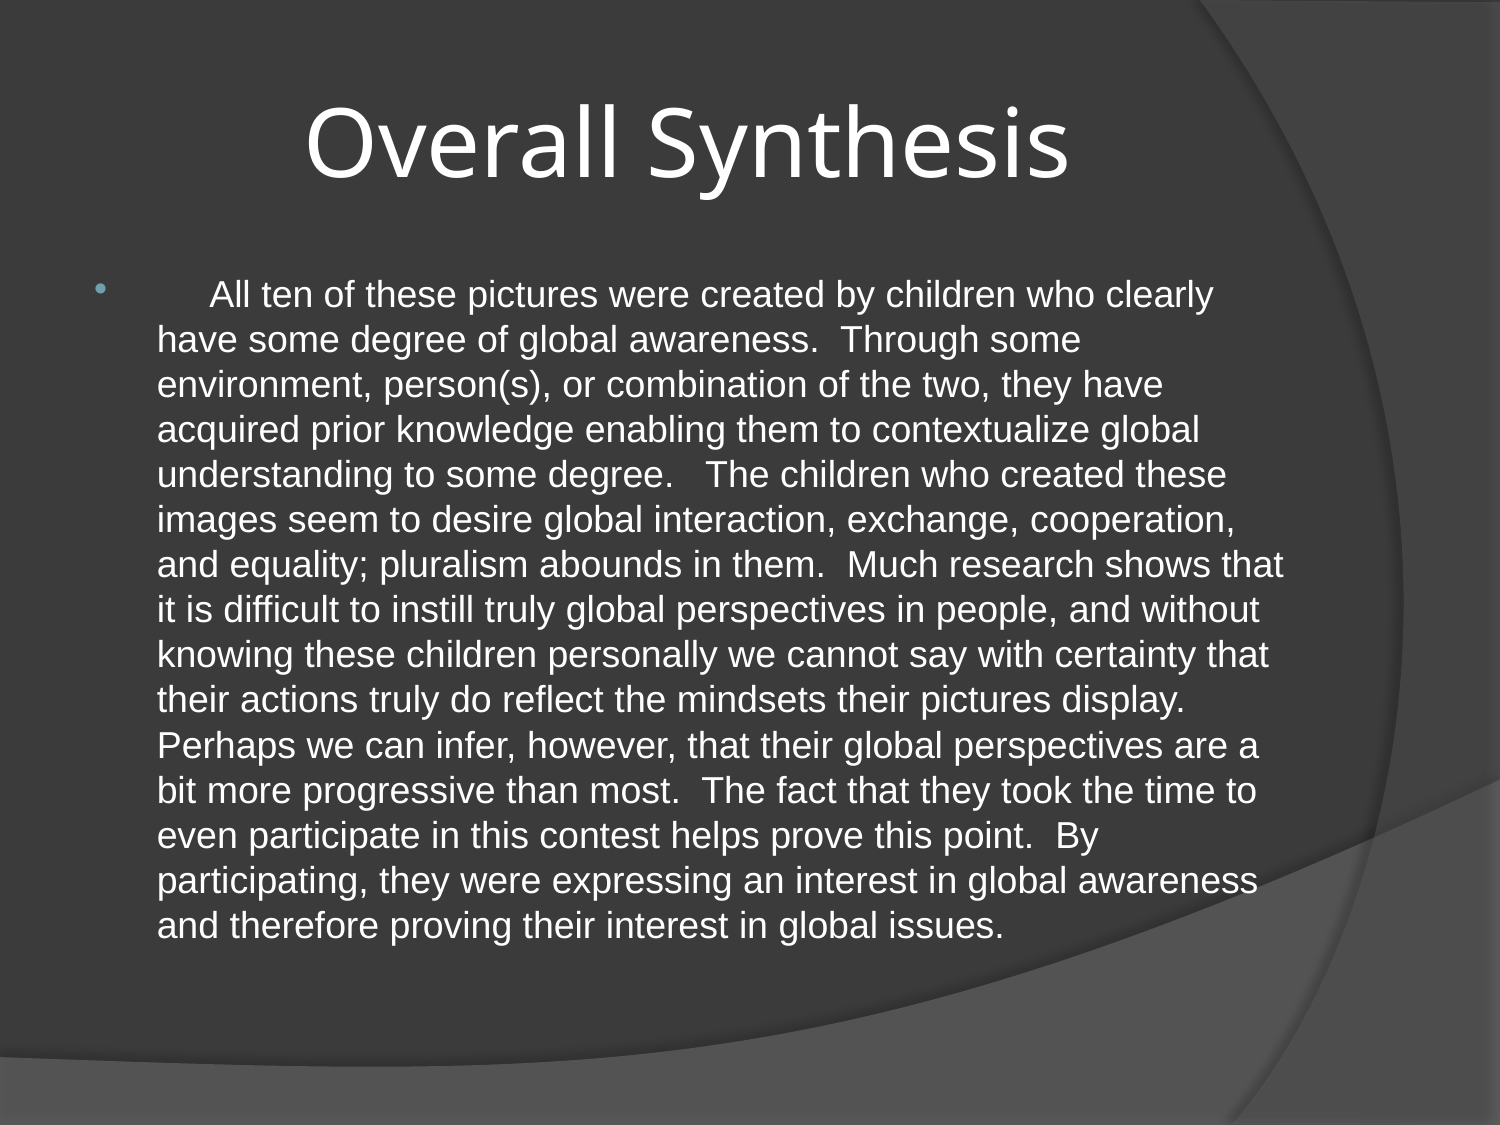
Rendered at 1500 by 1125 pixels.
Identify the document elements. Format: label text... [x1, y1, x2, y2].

list All ten of these pictures were created by children who clearly have some degree of global awareness. Through some environment, person(s), or combination of the two, they have acquired prior knowledge enabling them to contextualize global understanding to some degree. The children who created these images seem to desire global interaction, exchange, cooperation, and equality; pluralism abounds in them. Much research shows that it is difficult to instill truly global perspectives in people, and without knowing these children personally we cannot say with certainty that their actions truly do reflect the mindsets their pictures display. Perhaps we can infer, however, that their global perspectives are a bit more progressive than most. The fact that they took the time to even participate in this contest helps prove this point. By participating, they were expressing an interest in global awareness and therefore proving their interest in global issues. [75, 262, 1300, 1005]
title Overall Synthesis [75, 45, 1300, 233]
